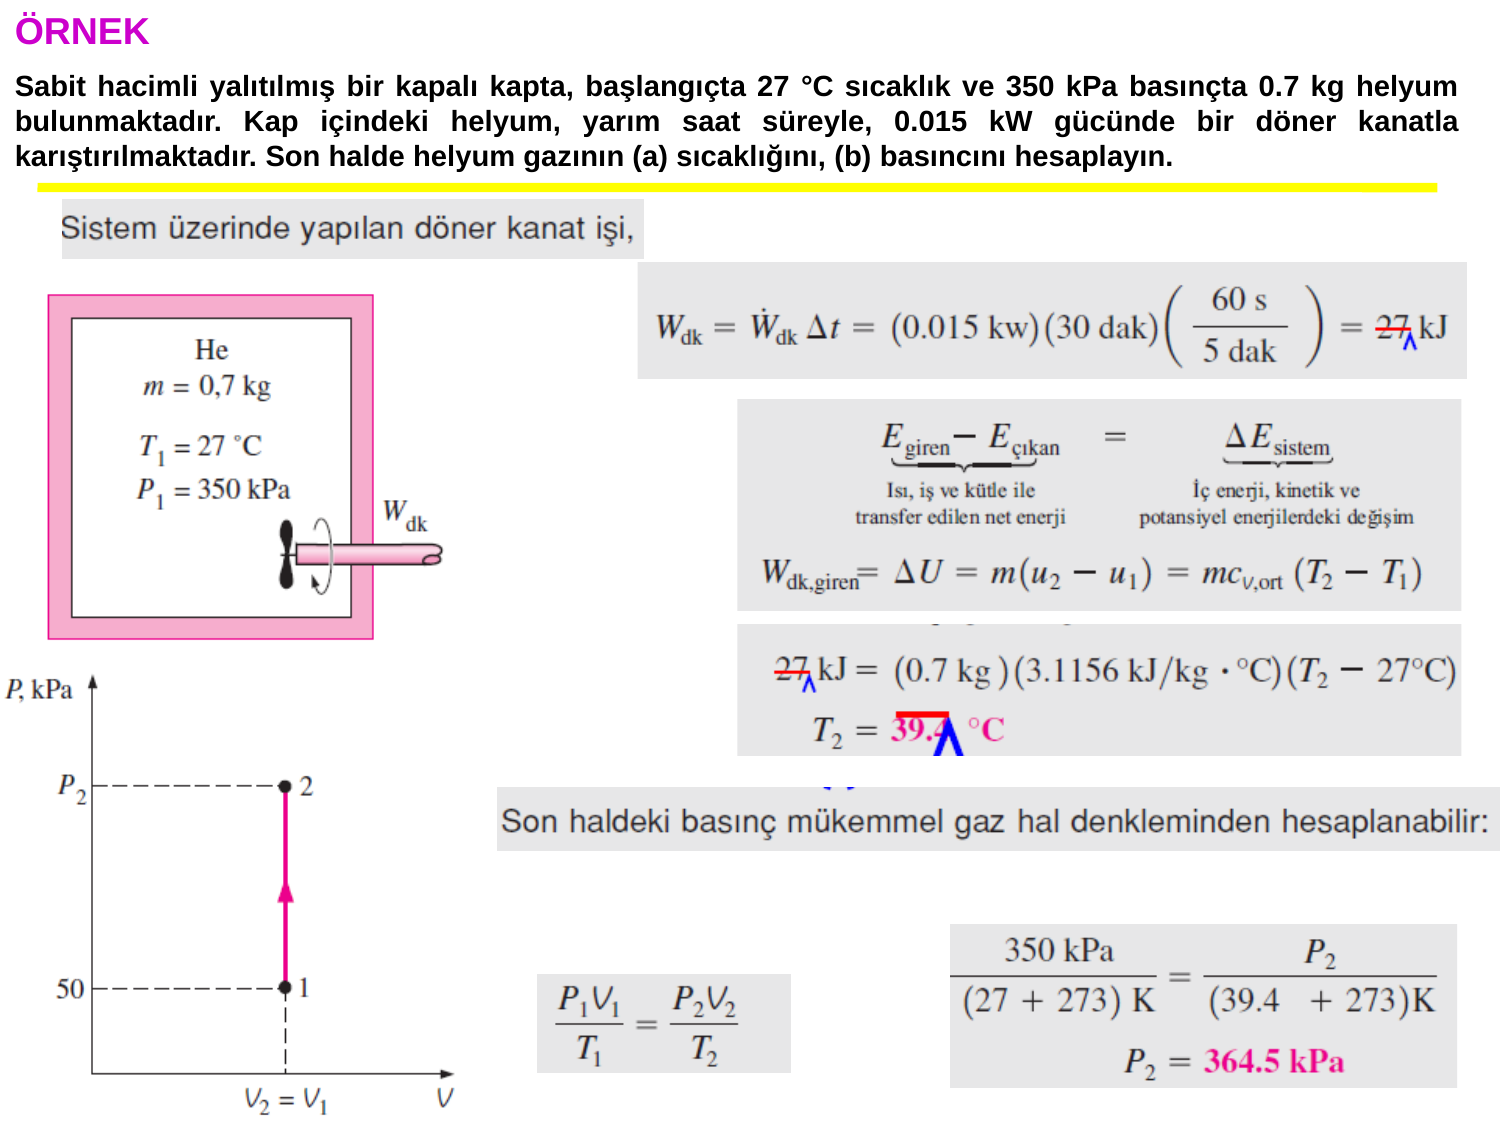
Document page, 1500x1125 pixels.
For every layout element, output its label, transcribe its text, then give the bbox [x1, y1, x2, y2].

picture [0, 657, 476, 1125]
picture [62, 199, 644, 260]
picture [737, 624, 1462, 756]
picture [637, 262, 1468, 380]
picture [537, 974, 791, 1073]
picture [949, 924, 1458, 1088]
picture [496, 787, 1500, 852]
picture [37, 262, 451, 653]
text_box ÖRNEK Sabit hacimli yalıtılmış bir kapalı kapta, başlangıçta 27 °C sıcaklık ve 350 kPa basınçta 0.7 kg helyum bulunmaktadır. Kap içindeki helyum, yarım saat süreyle, 0.015 kW gücünde bir döner kanatla karıştırılmaktadır. Son halde helyum gazının (a) sıcaklığını, (b) basıncını hesaplayın. [0, 0, 1475, 180]
picture [737, 399, 1462, 612]
